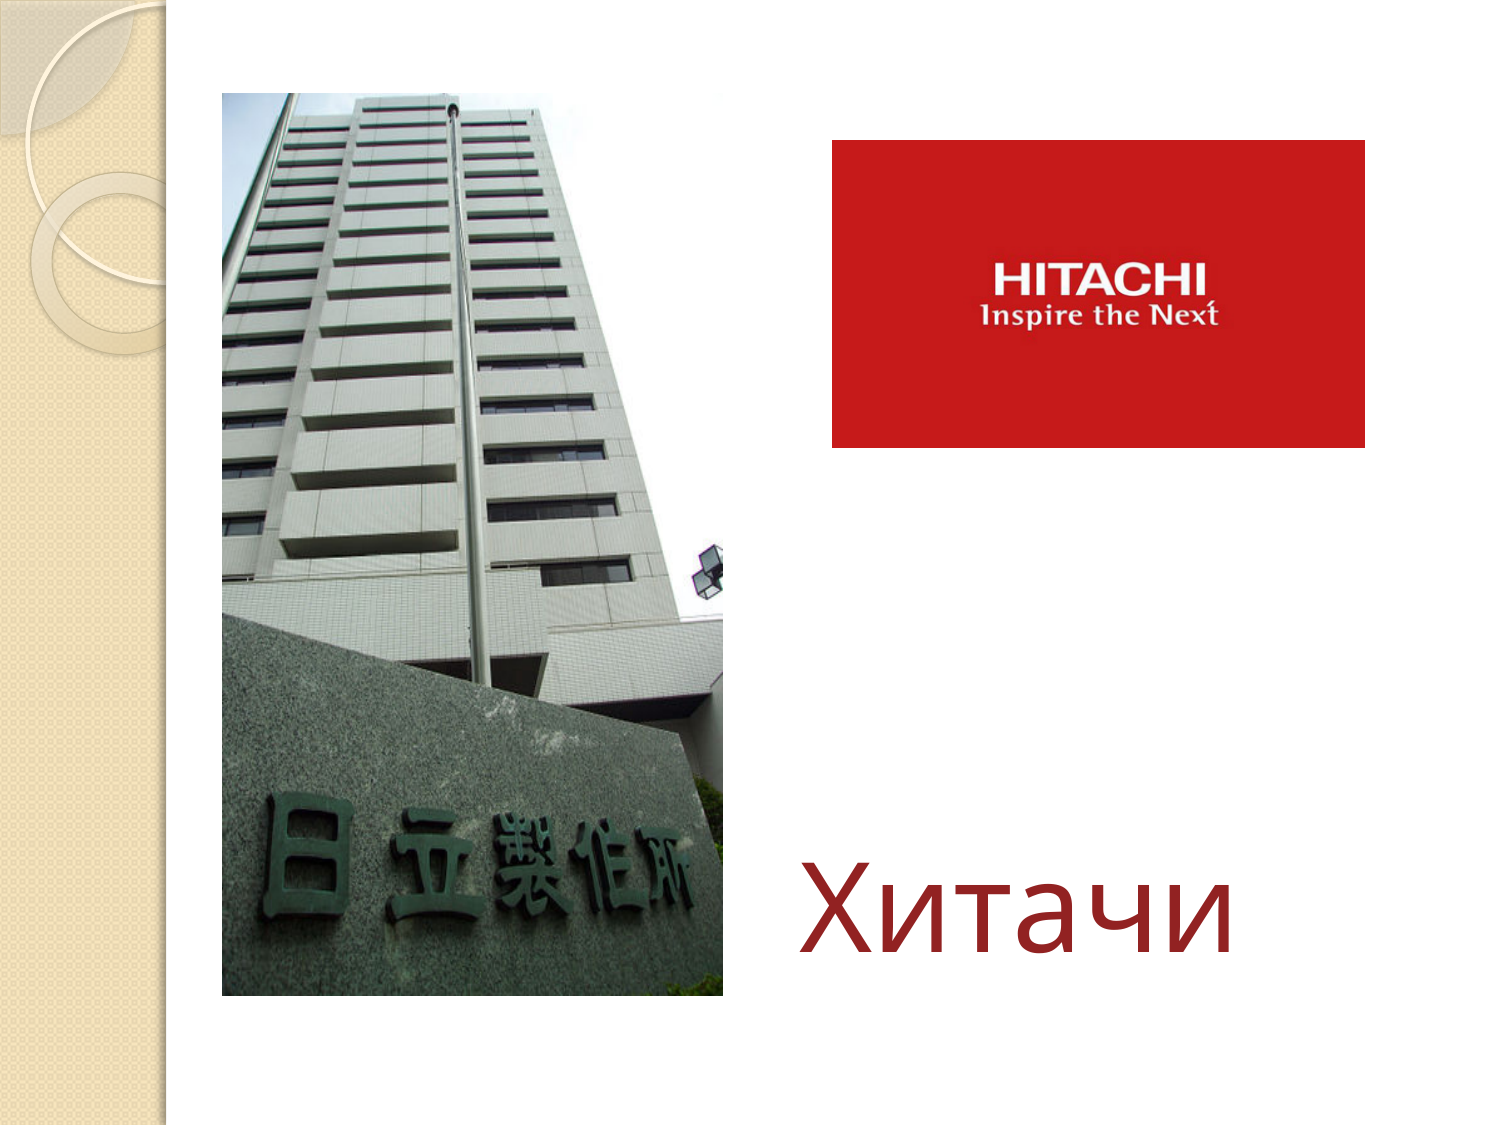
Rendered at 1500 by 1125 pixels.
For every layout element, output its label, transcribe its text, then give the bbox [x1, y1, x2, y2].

picture [831, 140, 1365, 448]
text_box Хитачи [785, 820, 1383, 985]
picture [222, 93, 723, 997]
